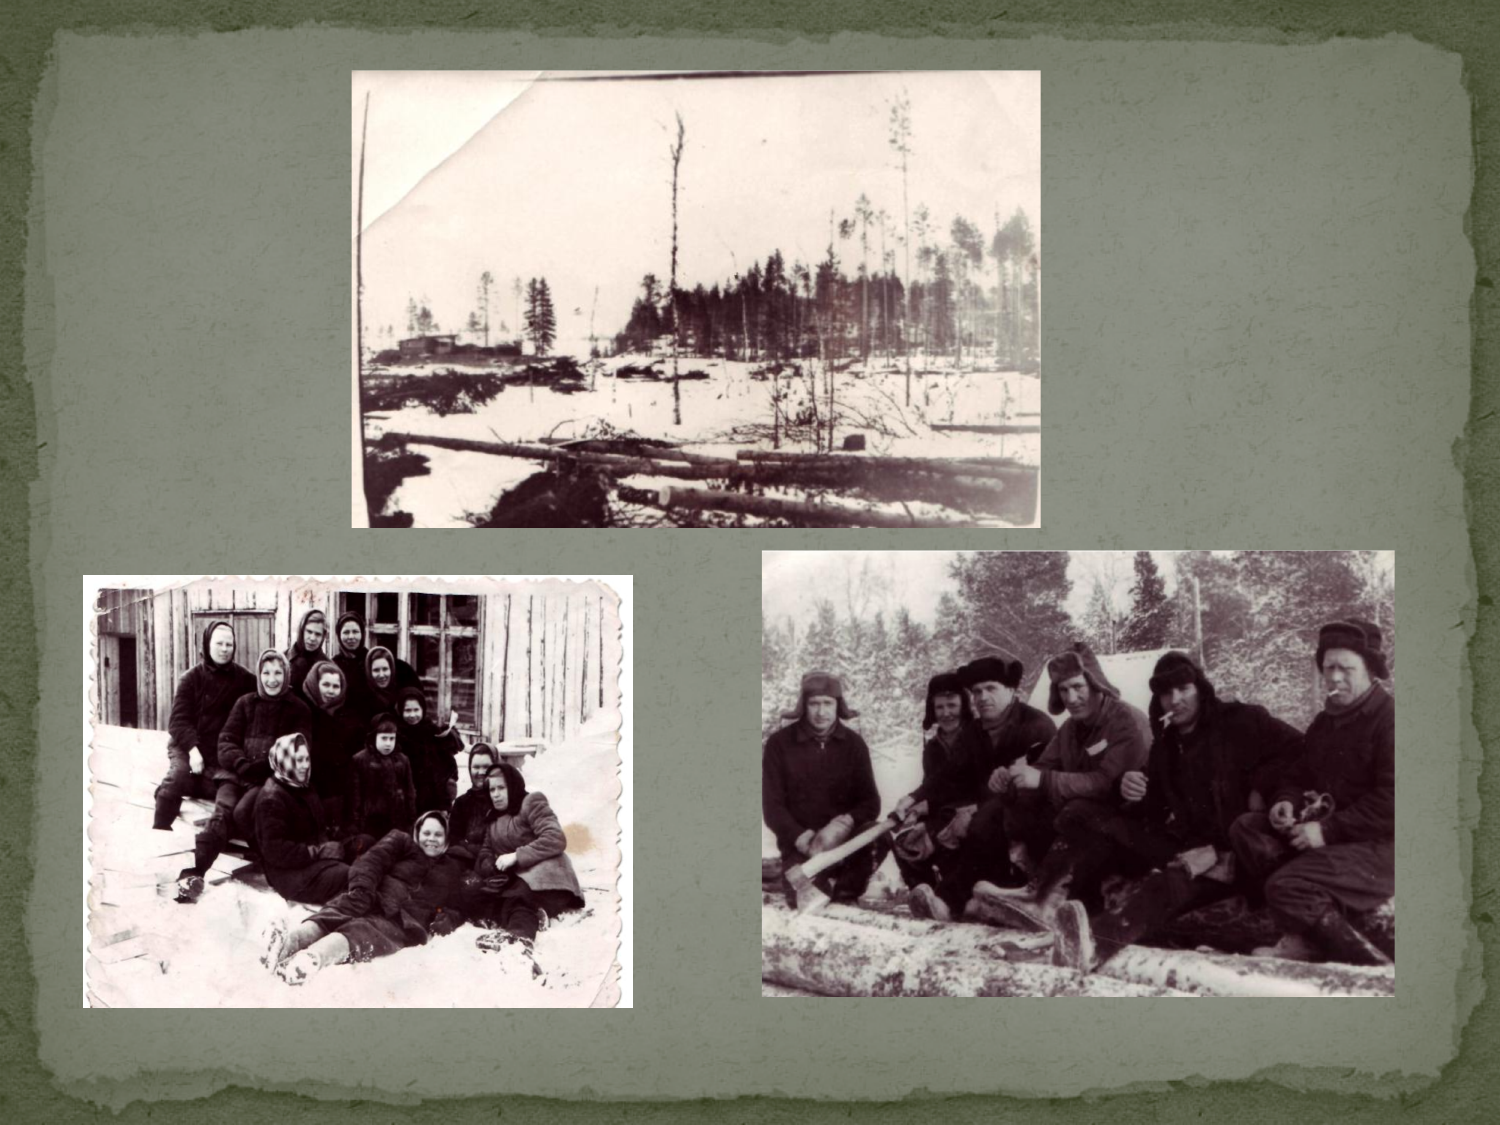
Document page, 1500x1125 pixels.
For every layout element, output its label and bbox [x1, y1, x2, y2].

picture [761, 551, 1395, 997]
picture [351, 71, 1041, 528]
picture [82, 575, 633, 1008]
